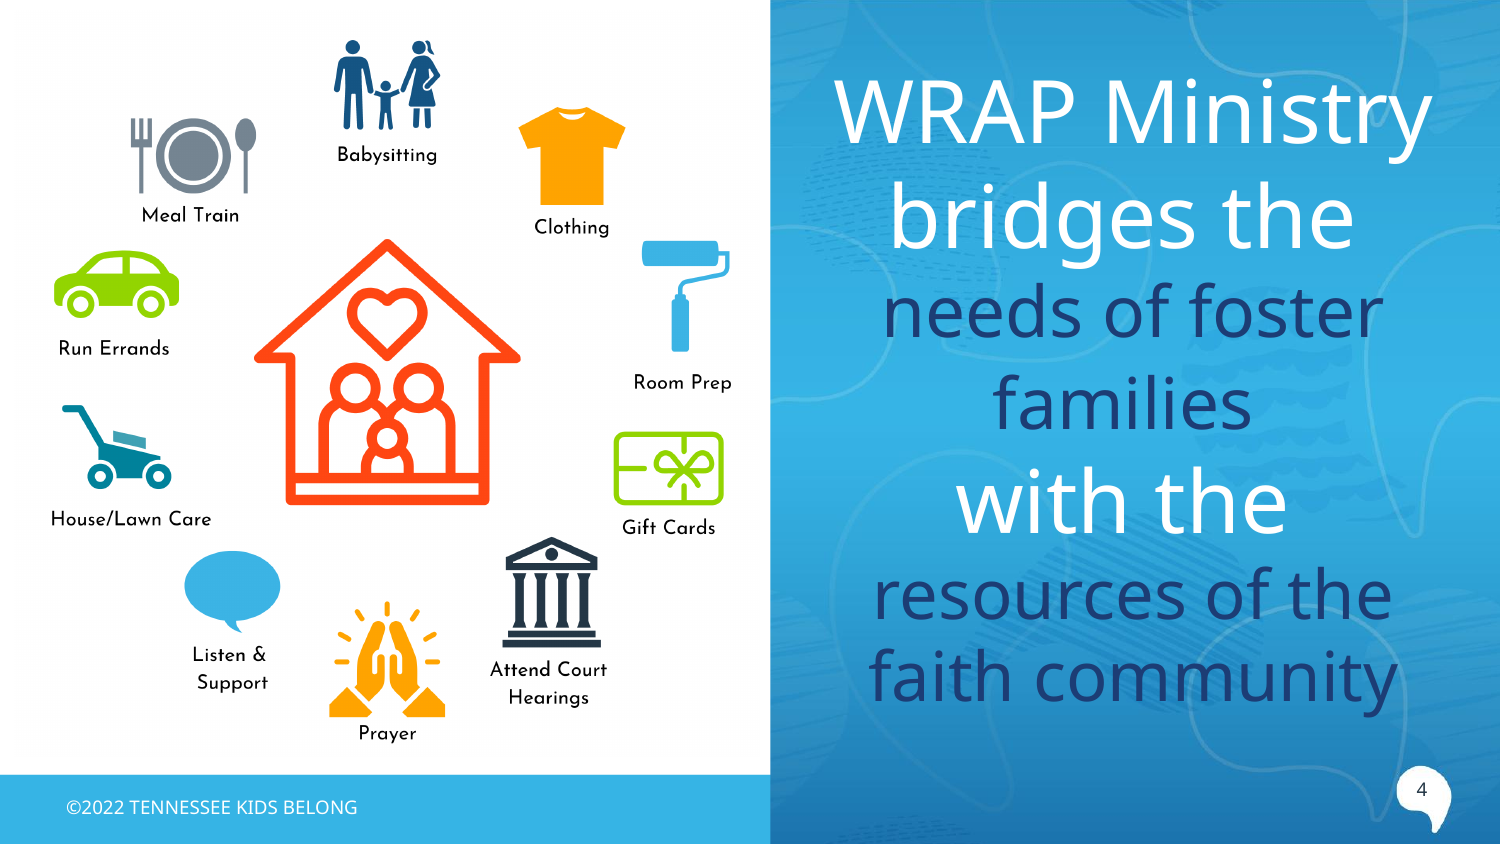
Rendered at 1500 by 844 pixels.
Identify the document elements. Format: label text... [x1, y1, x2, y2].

slide_number ‹#› [1393, 765, 1450, 816]
picture [14, 10, 761, 757]
title WRAP Ministry bridges the needs of foster families with the resources of the faith community [795, 36, 1472, 731]
picture [0, 0, 1500, 844]
